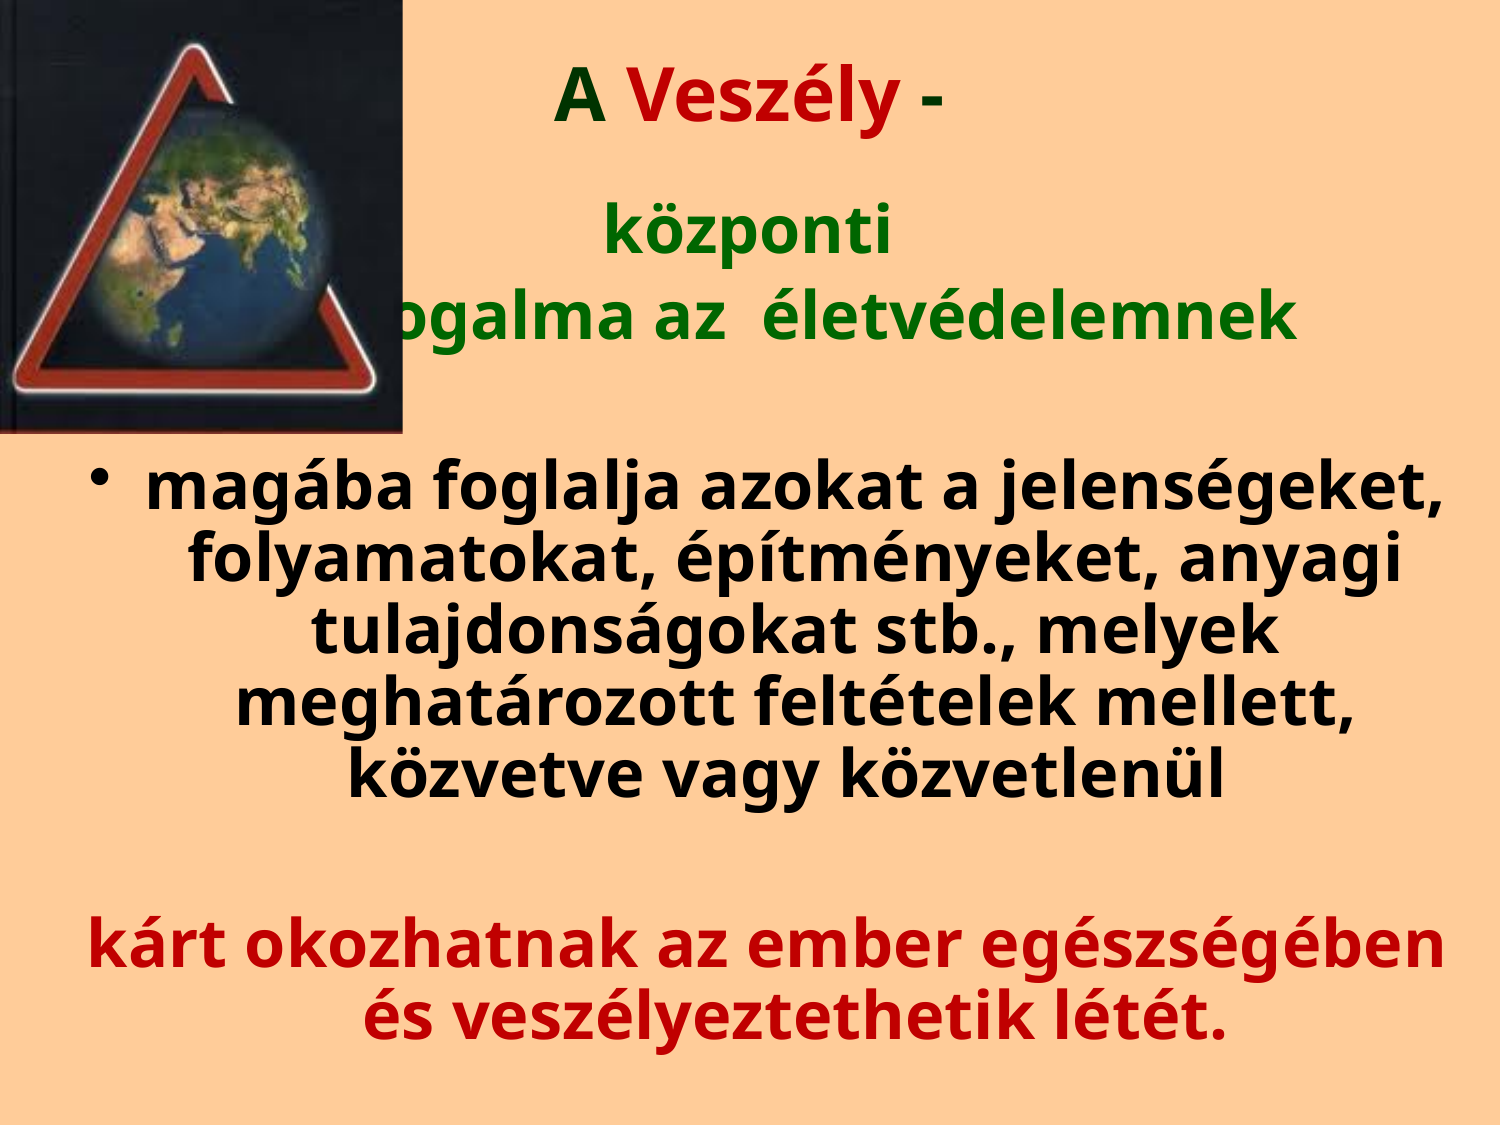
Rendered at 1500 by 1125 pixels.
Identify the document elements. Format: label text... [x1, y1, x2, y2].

picture [0, 0, 403, 434]
list központi fogalma az életvédelemnek magába foglalja azokat a jelenségeket, folyamatokat, építményeket, anyagi tulajdonságokat stb., melyek meghatározott feltételek mellett, közvetve vagy közvetlenül kárt okozhatnak az ember egészségében és veszélyeztethetik létét. [70, 105, 1465, 965]
title A Veszély - [407, 45, 1425, 105]
